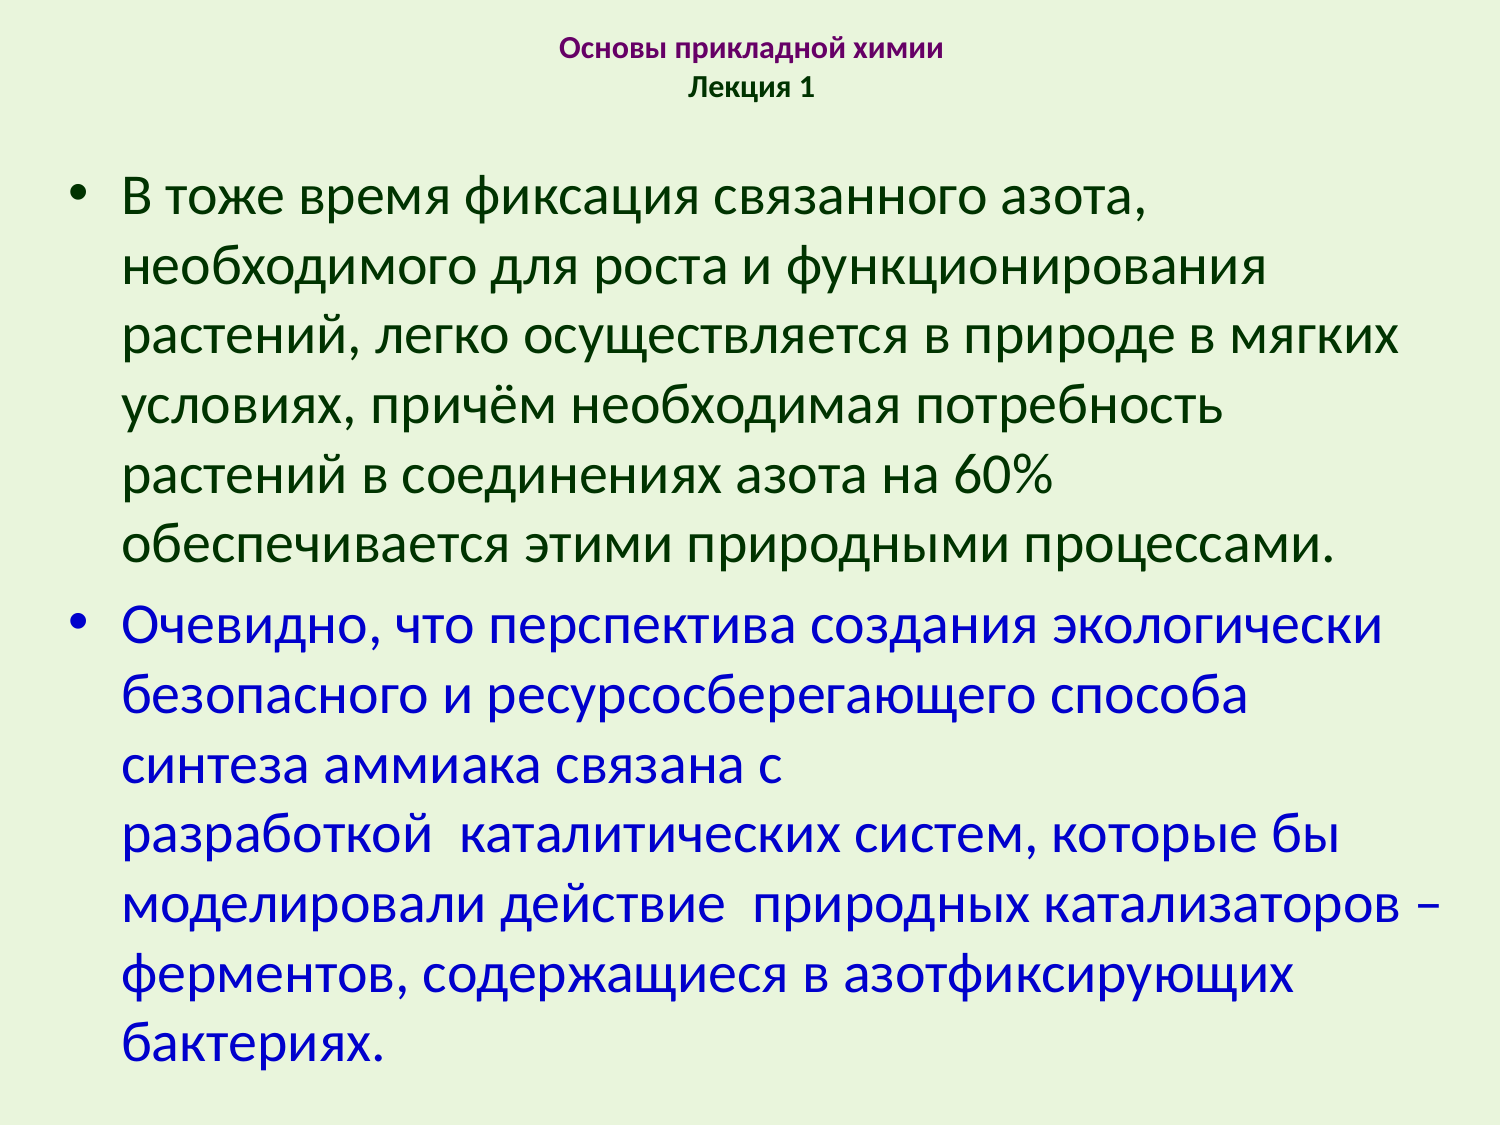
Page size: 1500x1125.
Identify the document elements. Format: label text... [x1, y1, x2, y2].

list В тоже время фиксация связанного азота, необходимого для роста и функционирования растений, легко осуществляется в природе в мягких условиях, причём необходимая потребность растений в соединениях азота на 60% обеспечивается этими природными процессами. Очевидно, что перспектива создания экологически безопасного и ресурсосберегающего способа синтеза аммиака связана с разработкой каталитических систем, которые бы моделировали действие природных катализаторов – ферментов, содержащиеся в азотфиксирующих бактериях. [53, 149, 1459, 1083]
title Основы прикладной химии Лекция 1 [76, 19, 1427, 112]
